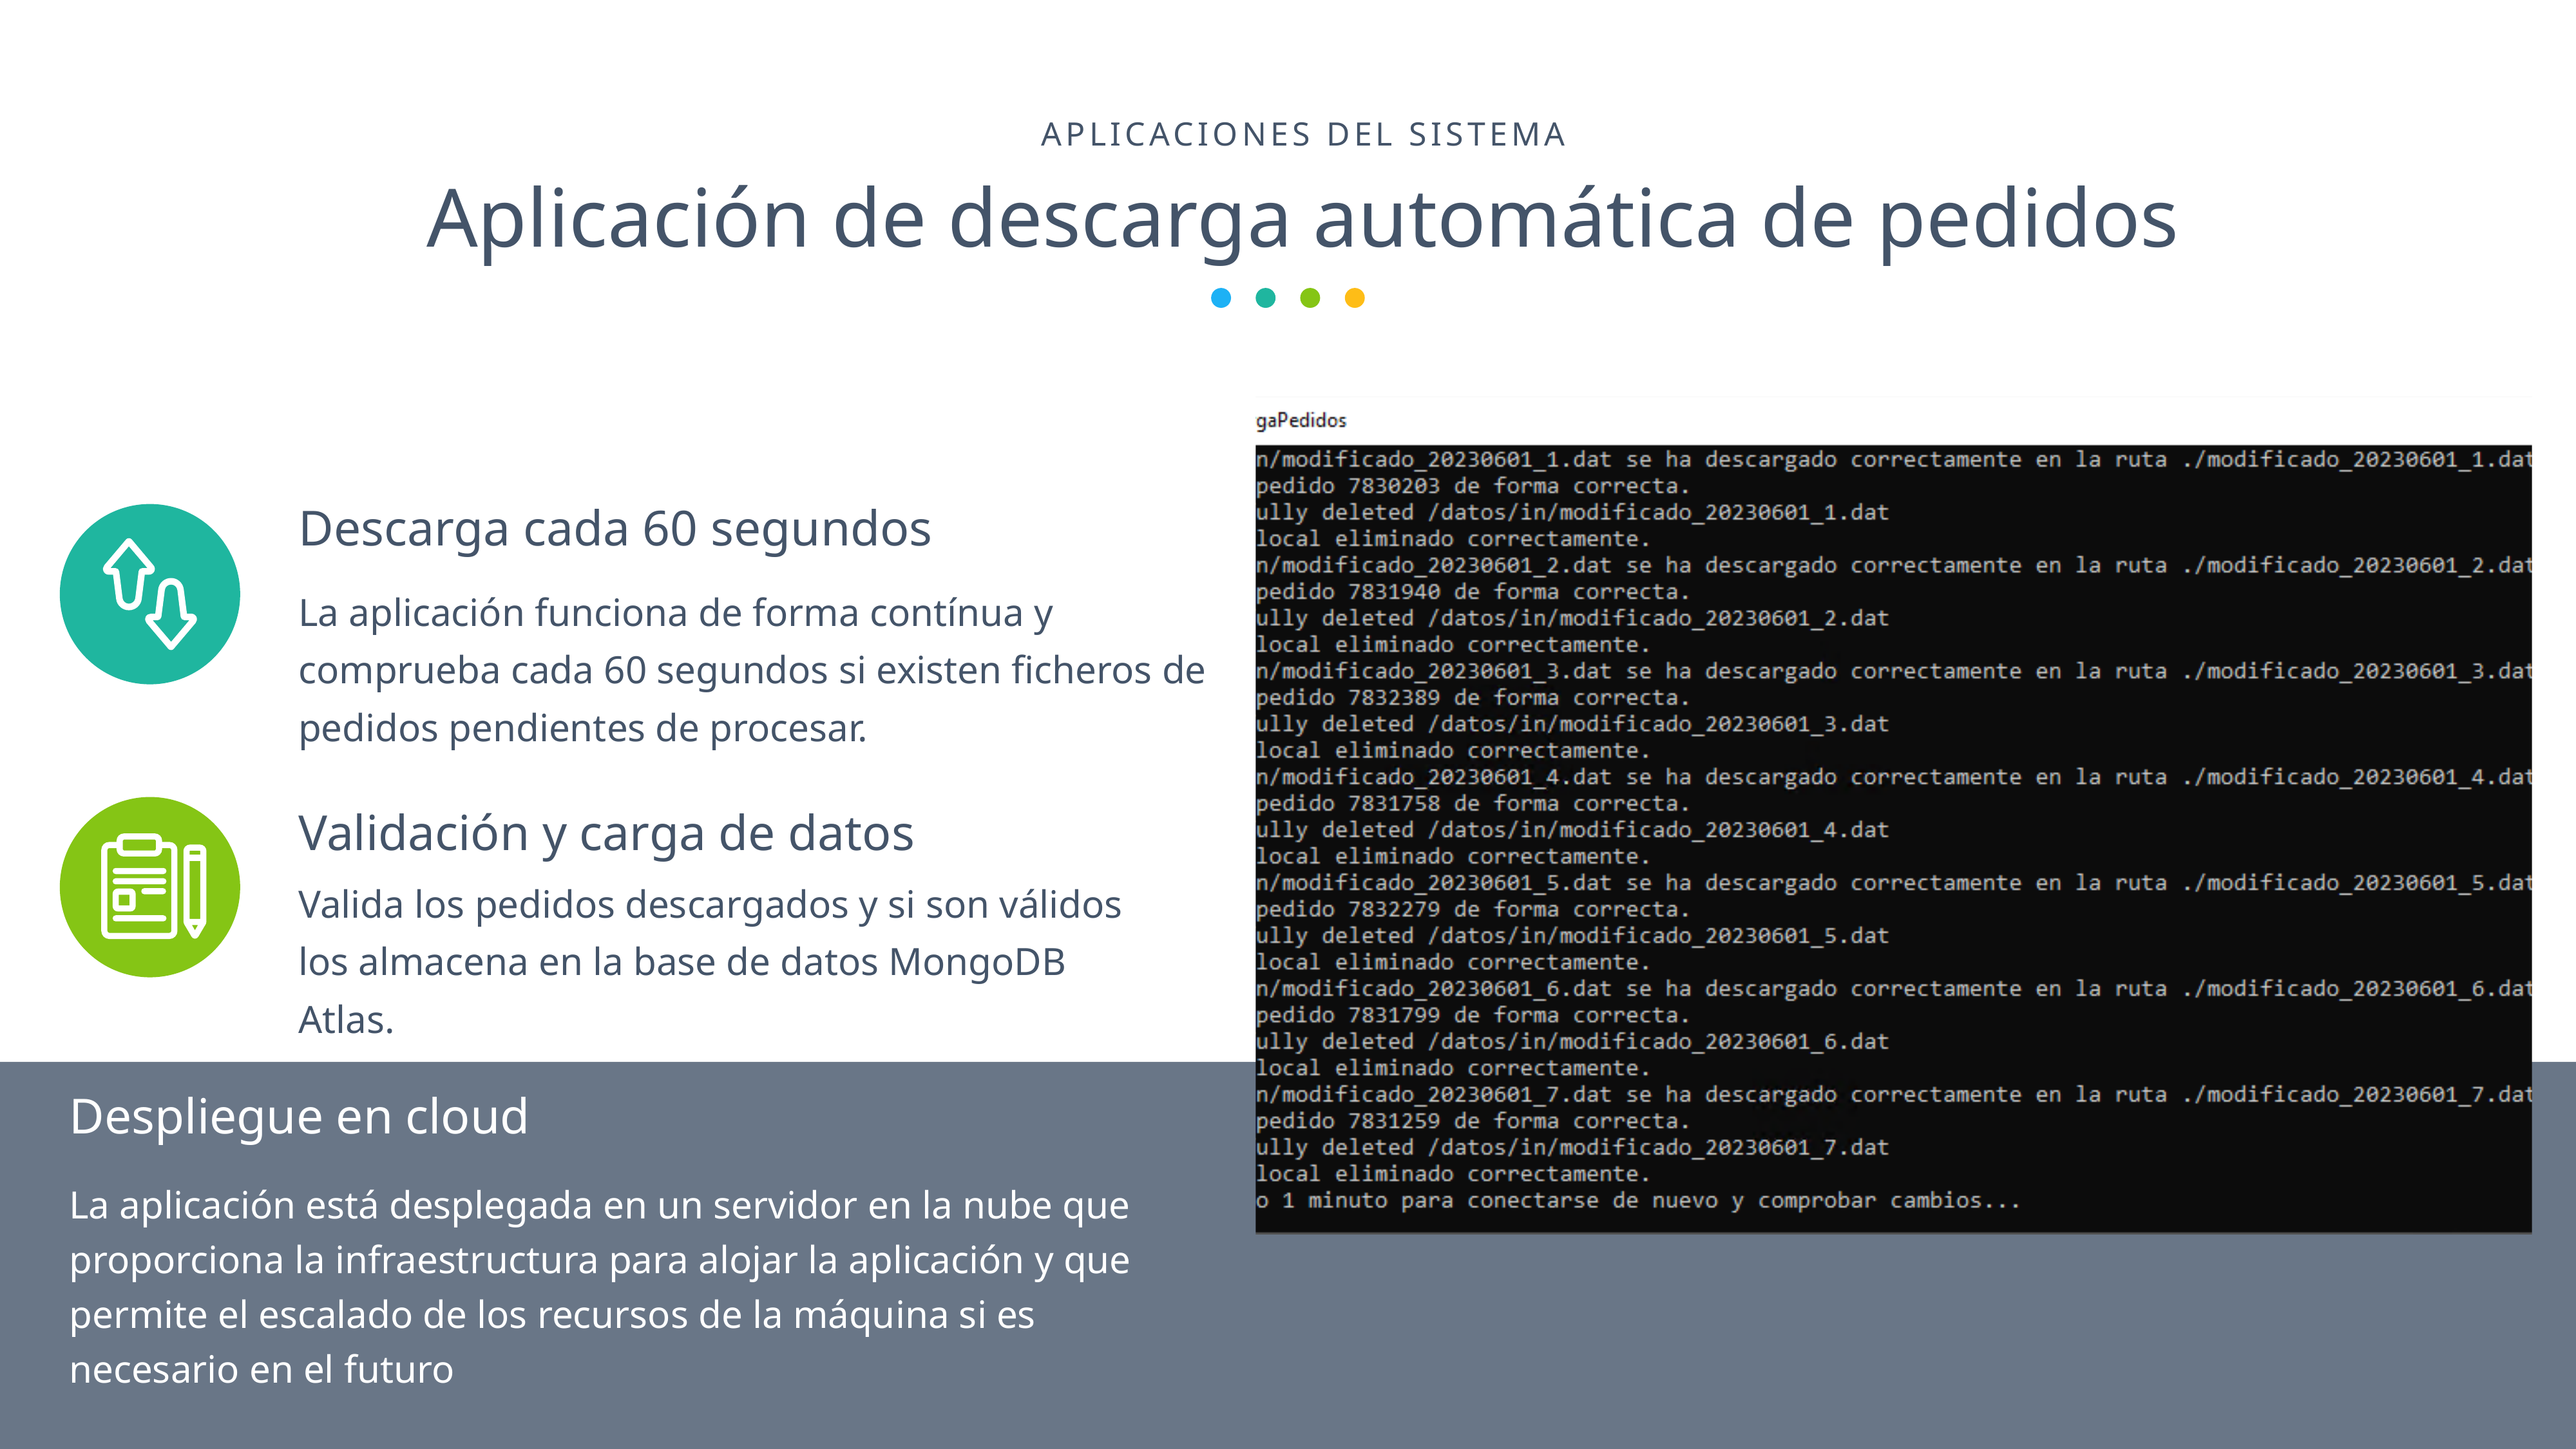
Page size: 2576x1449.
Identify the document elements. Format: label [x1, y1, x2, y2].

text_box [59, 493, 1602, 1338]
text_box [101, 833, 207, 940]
text_box [1211, 288, 1365, 308]
text_box [282, 109, 2325, 367]
picture [1255, 396, 2532, 1235]
text_box [0, 1061, 2576, 1449]
